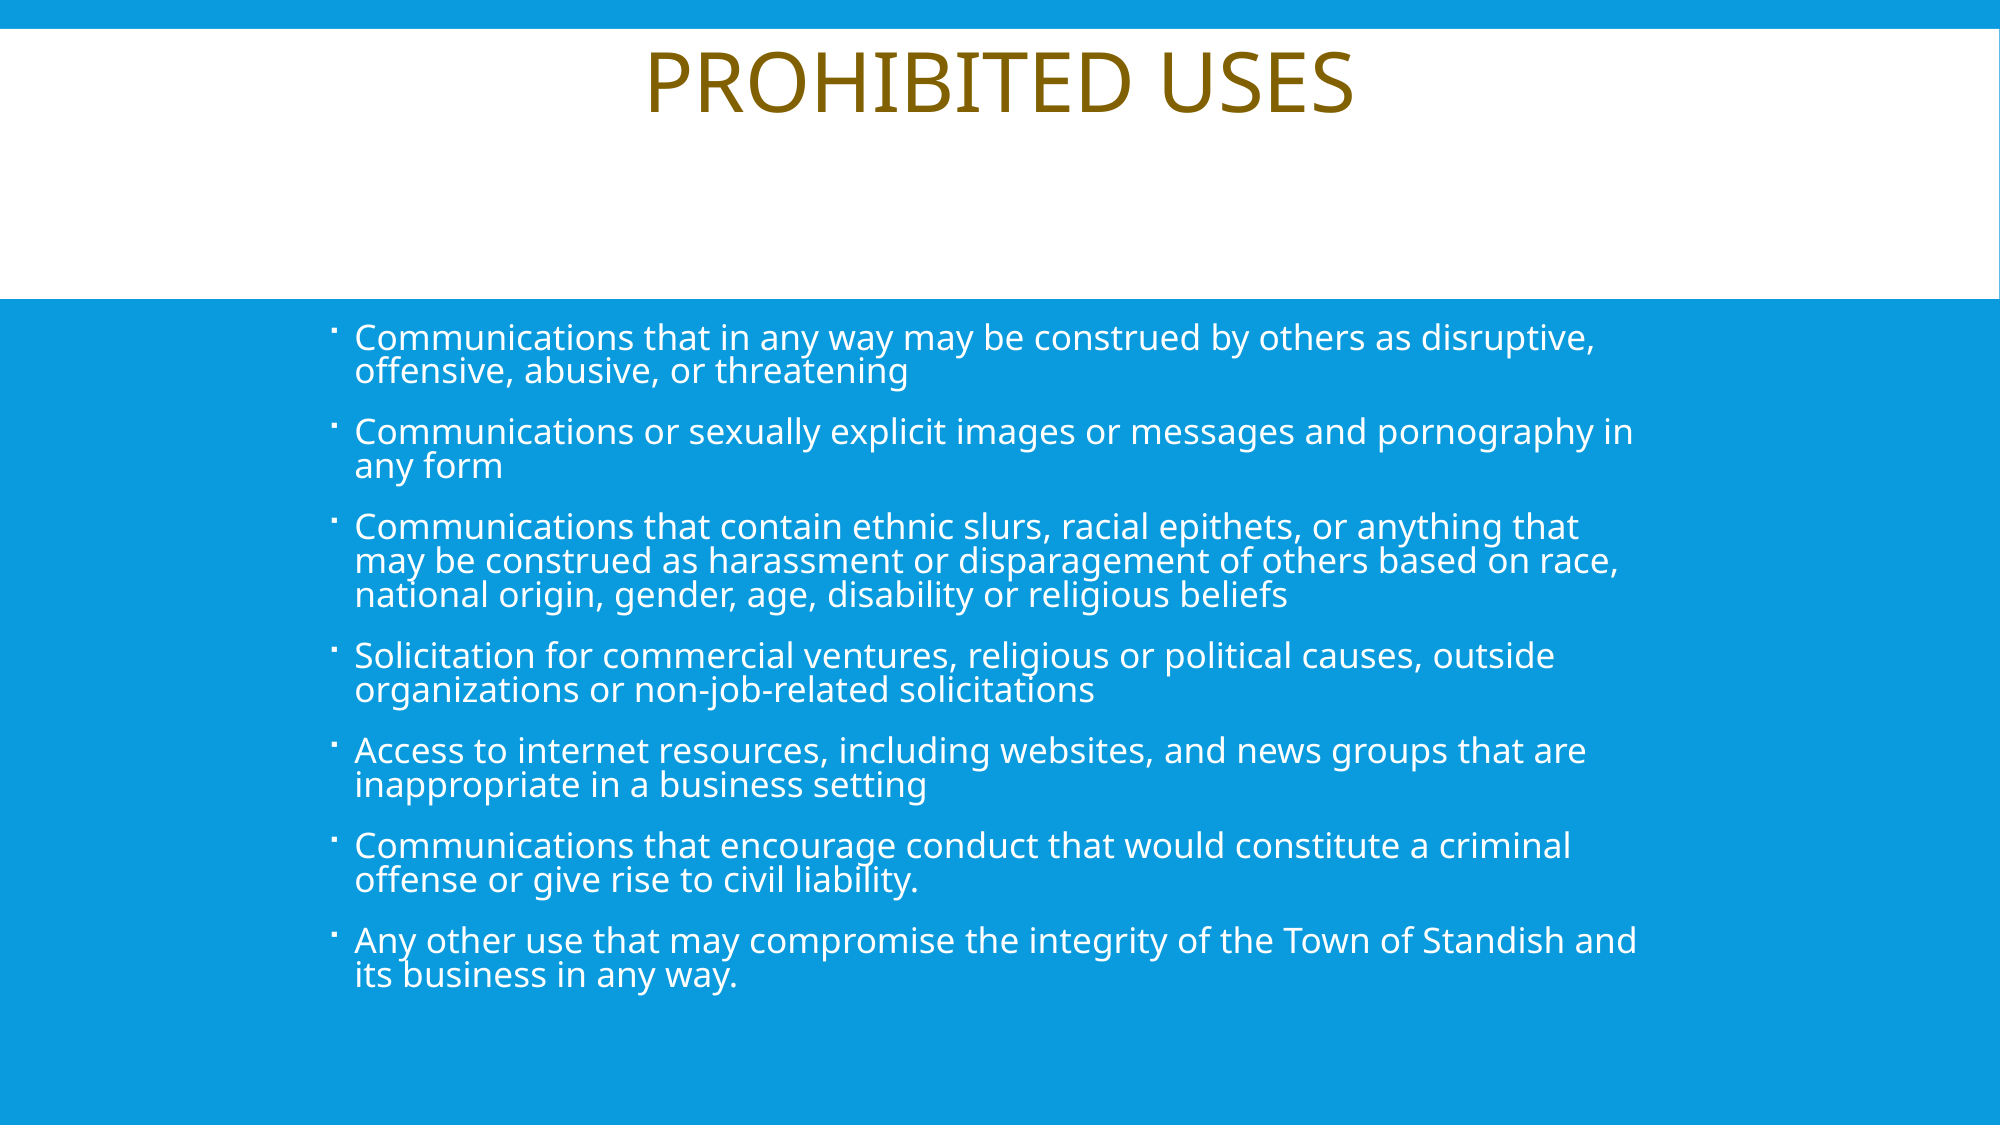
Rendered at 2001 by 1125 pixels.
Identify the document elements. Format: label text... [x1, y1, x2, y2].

list Communications that in any way may be construed by others as disruptive, offensive, abusive, or threatening Communications or sexually explicit images or messages and pornography in any form Communications that contain ethnic slurs, racial epithets, or anything that may be construed as harassment or disparagement of others based on race, national origin, gender, age, disability or religious beliefs Solicitation for commercial ventures, religious or political causes, outside organizations or non-job-related solicitations Access to internet resources, including websites, and news groups that are inappropriate in a business setting Communications that encourage conduct that would constitute a criminal offense or give rise to civil liability. Any other use that may compromise the integrity of the Town of Standish and its business in any way. [311, 245, 1662, 1008]
title Prohibited Uses [324, 24, 1675, 149]
